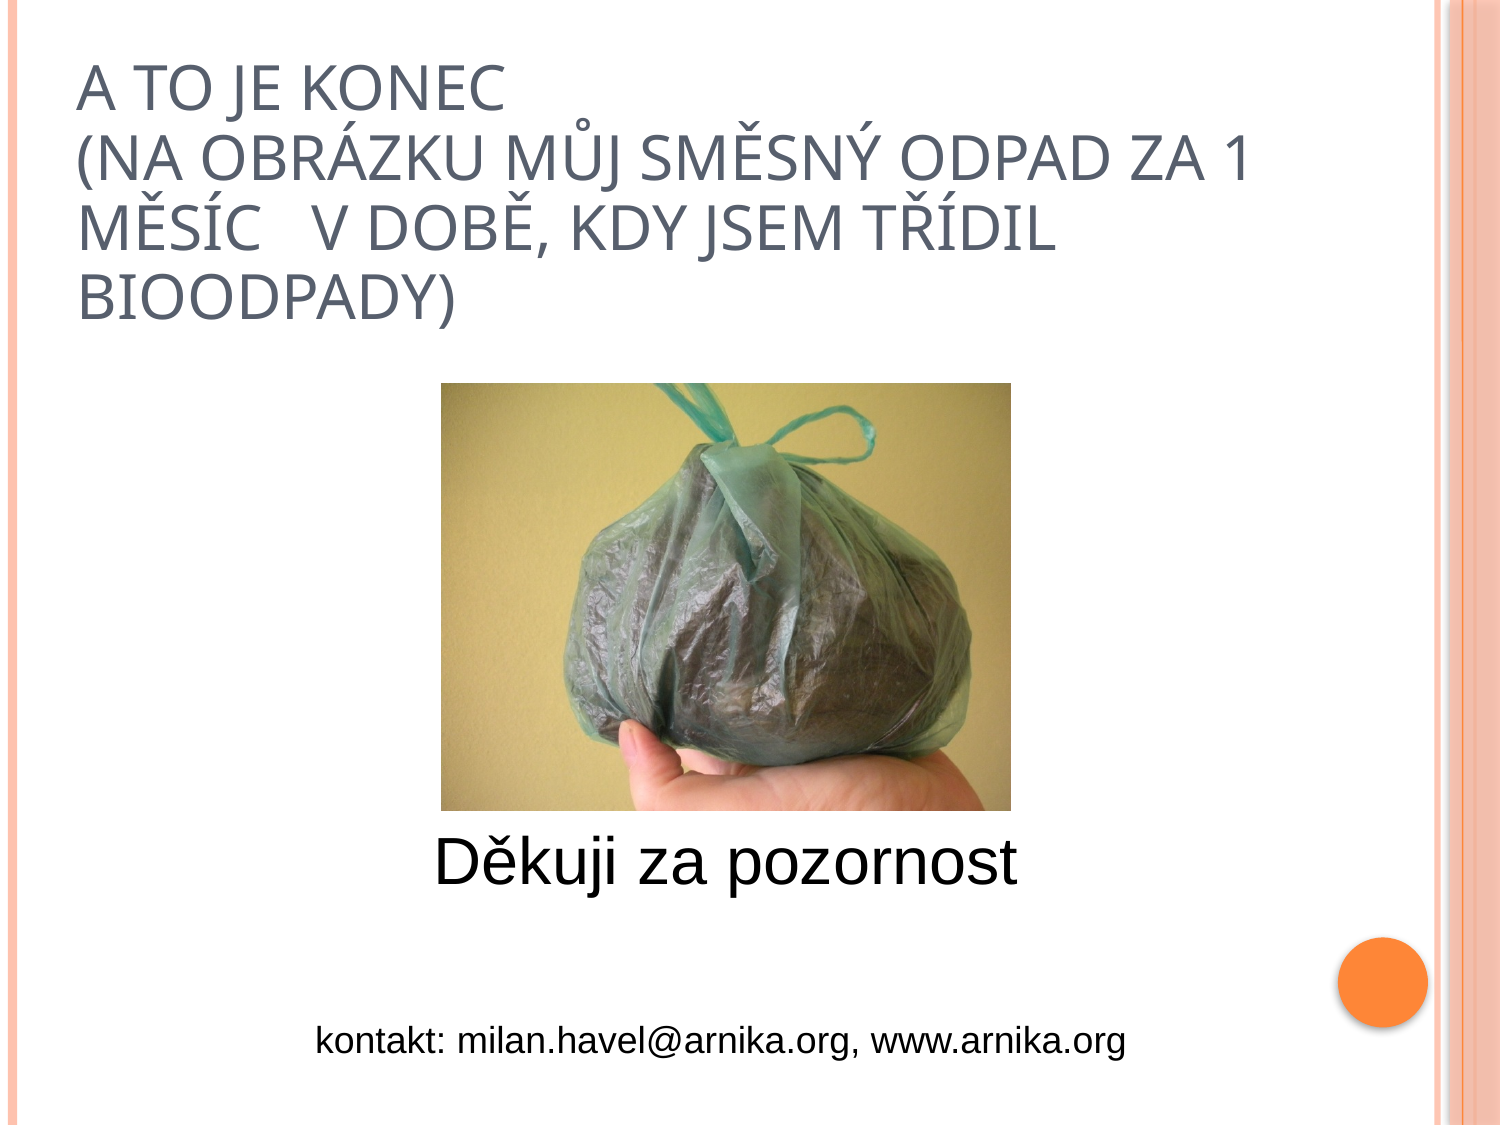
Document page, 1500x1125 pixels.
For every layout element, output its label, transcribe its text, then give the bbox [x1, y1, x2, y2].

text_box Děkuji za pozornost kontakt: milan.havel@arnika.org, www.arnika.org [206, 810, 1247, 1125]
title A to je konec (na obrázku můj směsný odpad za 1 měsíc v DOBĚ, kdy jsem třídil bioodpady) [76, 54, 1427, 334]
picture [441, 383, 1012, 812]
